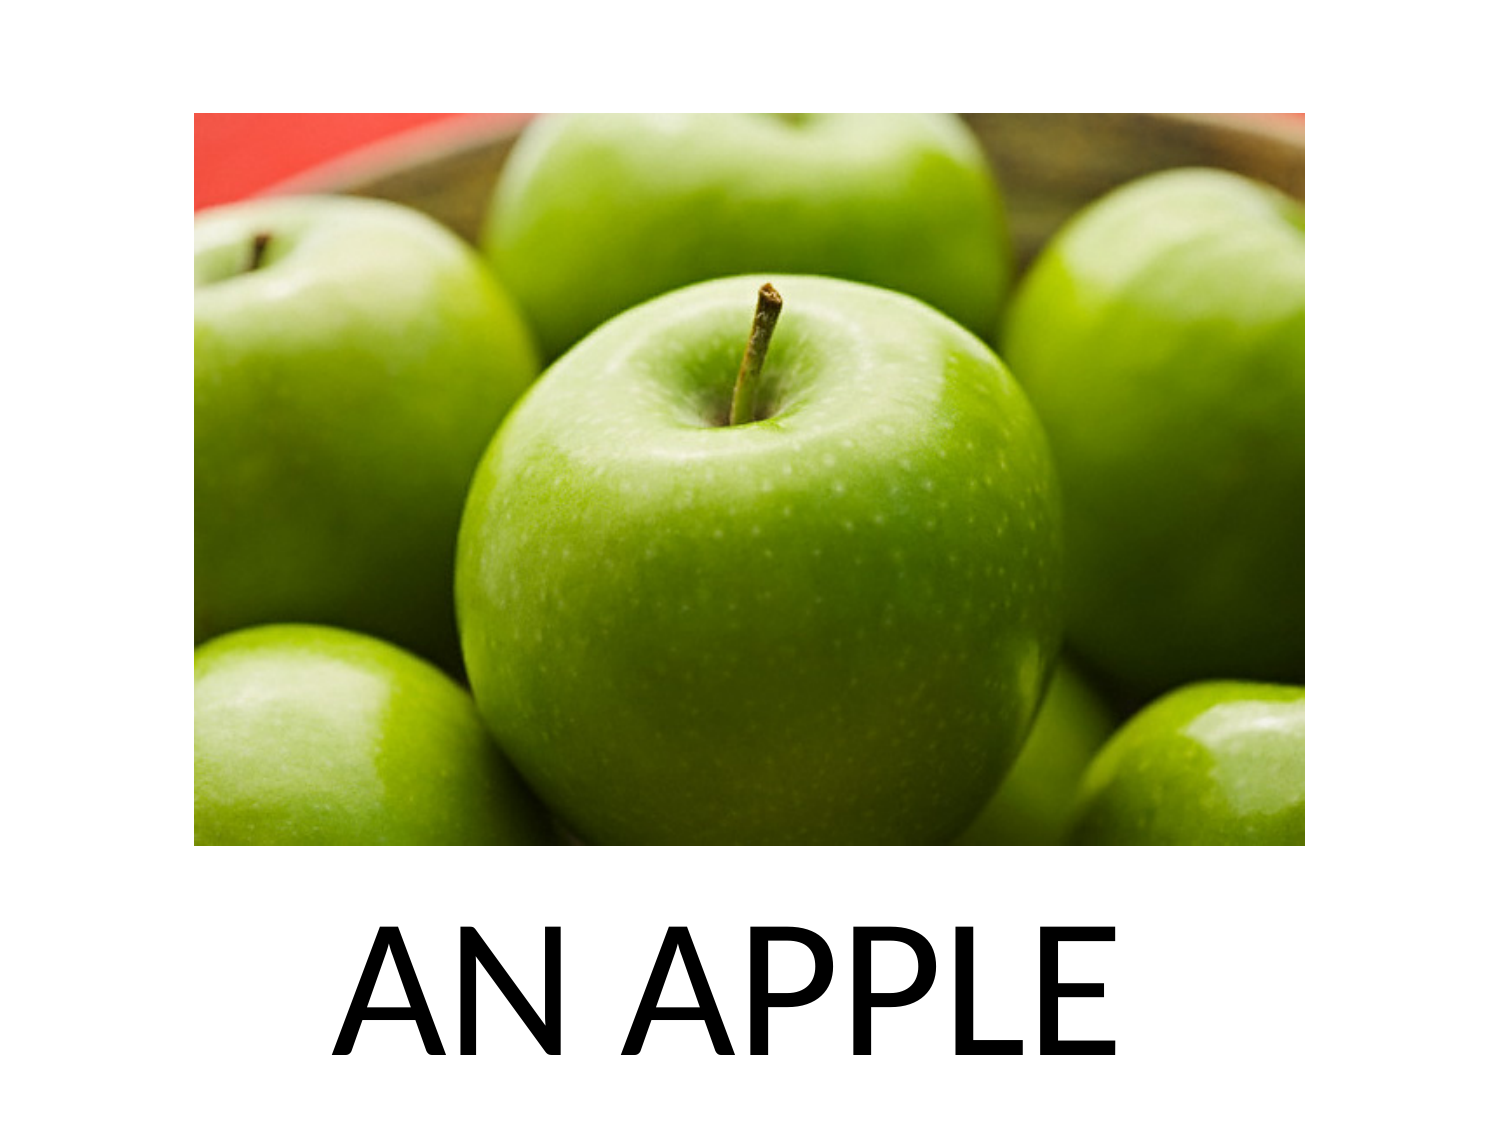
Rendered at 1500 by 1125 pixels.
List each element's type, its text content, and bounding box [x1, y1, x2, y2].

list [194, 113, 1305, 847]
title AN APPLE [53, 881, 1404, 1069]
